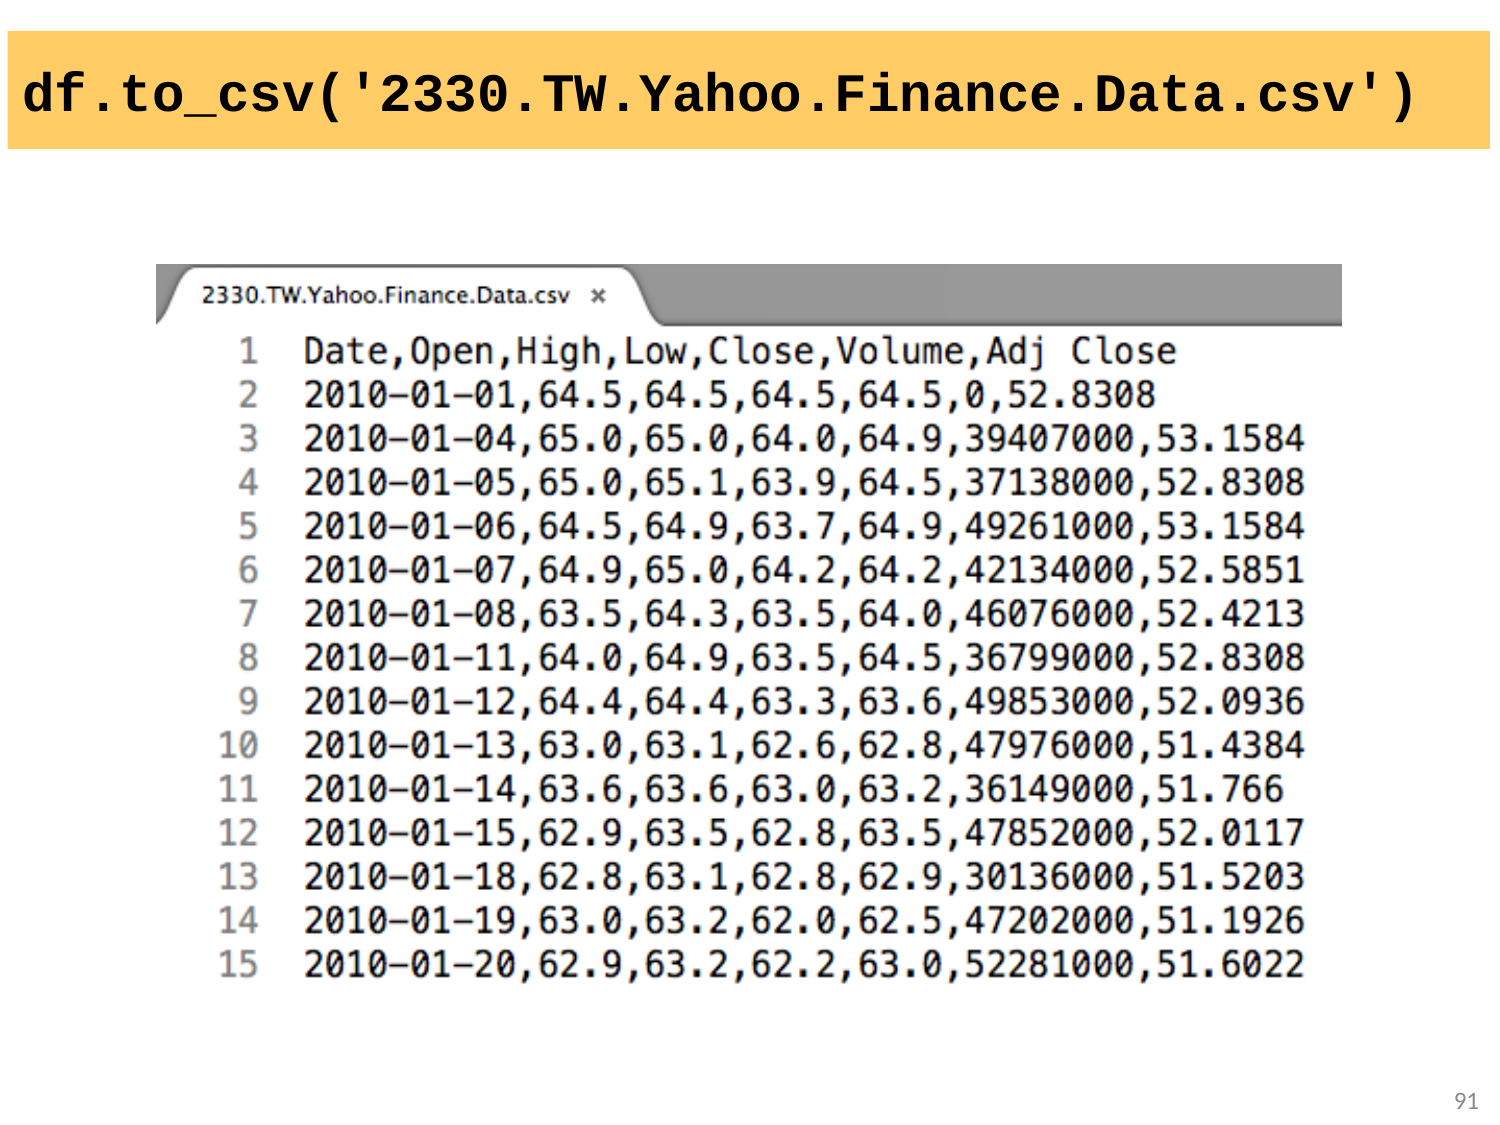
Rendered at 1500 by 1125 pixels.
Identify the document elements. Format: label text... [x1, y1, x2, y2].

picture [155, 264, 1342, 988]
text_box df.to_csv('2330.TW.Yahoo.Finance.Data.csv') [7, 30, 1490, 149]
slide_number 91 [1144, 1069, 1495, 1125]
